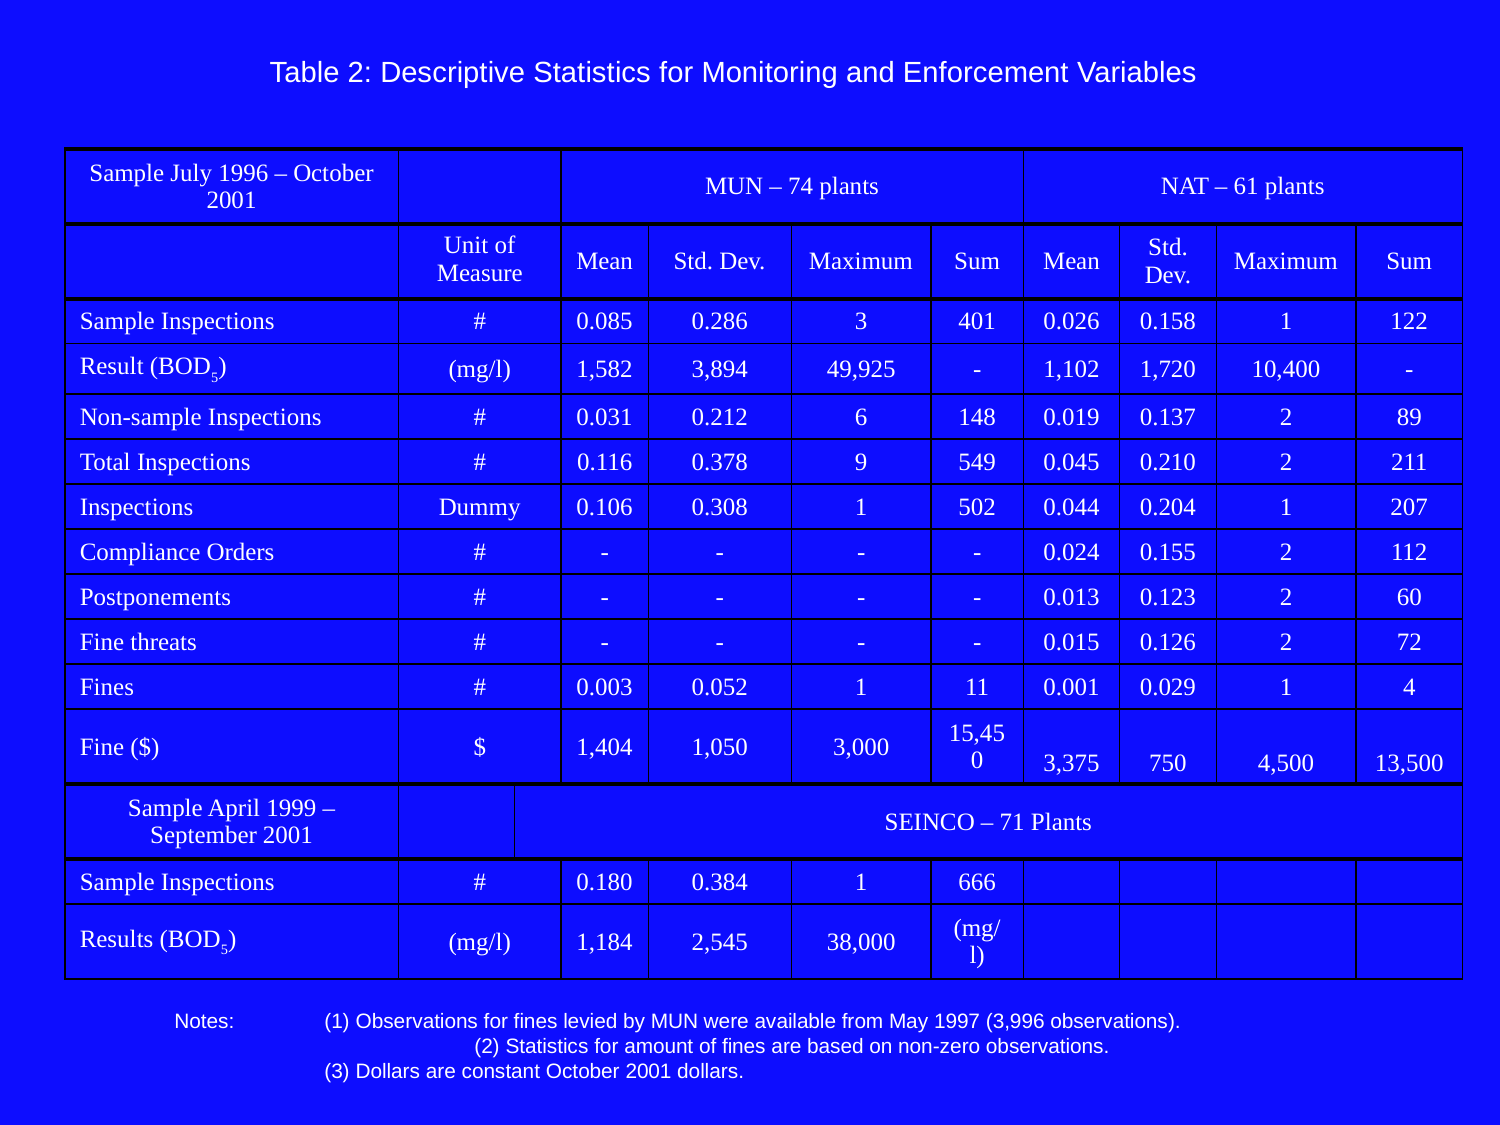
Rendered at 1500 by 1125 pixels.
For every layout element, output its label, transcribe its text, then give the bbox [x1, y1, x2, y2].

table_cell 0.180 [562, 861, 648, 903]
table_header [399, 151, 560, 222]
table_cell # [399, 530, 560, 573]
text_box Notes: (1) Observations for fines levied by MUN were available from May 1997 (3,996 observations). (2) Statistics for amount of fines are based on non-zero observations. (3) Dollars are constant October 2001 dollars. [159, 1000, 1196, 1115]
table_cell Result (BOD5) [66, 344, 398, 393]
table_cell 666 [932, 861, 1023, 903]
table_cell 1 [792, 485, 930, 528]
table_cell 0.155 [1120, 530, 1216, 573]
table_cell # [399, 395, 560, 438]
table_cell 0.085 [562, 301, 648, 343]
table_cell 2,545 [649, 905, 791, 978]
table_cell Unit of Measure [399, 226, 560, 297]
table_cell 0.126 [1120, 620, 1216, 663]
table_cell 6 [792, 395, 930, 438]
table_cell 11 [932, 665, 1023, 708]
table_cell 148 [932, 395, 1023, 438]
table_cell Sample April 1999 – September 2001 [66, 786, 398, 857]
table_cell (mg/l) [932, 905, 1023, 978]
table_cell 0.045 [1024, 440, 1119, 483]
table_cell 0.026 [1024, 301, 1119, 343]
table_cell [1120, 905, 1216, 978]
table_cell Total Inspections [66, 440, 398, 483]
table_cell [1024, 861, 1119, 903]
table_cell [1217, 861, 1355, 903]
table_cell - [649, 575, 791, 618]
table_cell 0.019 [1024, 395, 1119, 438]
table_cell 0.212 [649, 395, 791, 438]
table_cell [66, 226, 398, 297]
table_cell # [399, 440, 560, 483]
table_cell # [399, 861, 560, 903]
table_cell 0.158 [1120, 301, 1216, 343]
table_cell Postponements [66, 575, 398, 618]
table_cell 0.031 [562, 395, 648, 438]
table_cell [399, 786, 514, 857]
table_cell 2 [1217, 620, 1355, 663]
table_cell - [792, 530, 930, 573]
table_cell - [649, 620, 791, 663]
table_cell - [1357, 344, 1462, 393]
table_cell 1 [792, 861, 930, 903]
table_cell 3,375 [1024, 710, 1119, 782]
table_cell 1 [1217, 301, 1355, 343]
table_cell # [399, 301, 560, 343]
table_cell 2 [1217, 440, 1355, 483]
table_cell 0.123 [1120, 575, 1216, 618]
table_cell Results (BOD5) [66, 905, 398, 978]
table_cell Sum [1357, 226, 1462, 297]
table_cell - [562, 530, 648, 573]
table_cell 1 [792, 665, 930, 708]
table_cell [1357, 905, 1462, 978]
table_cell 2 [1217, 530, 1355, 573]
table_cell 0.378 [649, 440, 791, 483]
table_cell # [399, 665, 560, 708]
table_cell 1 [1217, 485, 1355, 528]
table_cell 15,450 [932, 710, 1023, 782]
table_cell 549 [932, 440, 1023, 483]
table_cell 0.013 [1024, 575, 1119, 618]
table_cell 2 [1217, 575, 1355, 618]
table_cell - [649, 530, 791, 573]
text_box Table 2: Descriptive Statistics for Monitoring and Enforcement Variables [254, 45, 1214, 131]
table_cell 4,500 [1217, 710, 1355, 782]
table_cell 10,400 [1217, 344, 1355, 393]
table_cell 207 [1357, 485, 1462, 528]
table_cell Sample Inspections [66, 301, 398, 343]
table_cell 1,184 [562, 905, 648, 978]
table_cell # [399, 575, 560, 618]
table_cell 1,404 [562, 710, 648, 782]
table_cell 0.052 [649, 665, 791, 708]
table_cell 0.106 [562, 485, 648, 528]
table_cell Sum [932, 226, 1023, 297]
table_cell 0.286 [649, 301, 791, 343]
table_cell 2 [1217, 395, 1355, 438]
table_cell 112 [1357, 530, 1462, 573]
table_cell Std. Dev. [649, 226, 791, 297]
table_cell 0.210 [1120, 440, 1216, 483]
table_cell 0.308 [649, 485, 791, 528]
table_cell 1,050 [649, 710, 791, 782]
table_cell - [932, 530, 1023, 573]
table_cell (mg/l) [399, 905, 560, 978]
table_cell 0.204 [1120, 485, 1216, 528]
table_header MUN – 74 plants [562, 151, 1023, 222]
table_header NAT – 61 plants [1024, 151, 1462, 222]
table_cell 0.384 [649, 861, 791, 903]
table_cell # [399, 620, 560, 663]
table_cell Non-sample Inspections [66, 395, 398, 438]
table_cell Inspections [66, 485, 398, 528]
table_cell 1 [1217, 665, 1355, 708]
table_cell Maximum [1217, 226, 1355, 297]
table_cell 0.003 [562, 665, 648, 708]
table_cell Sample Inspections [66, 861, 398, 903]
table_cell Fine threats [66, 620, 398, 663]
table_cell 122 [1357, 301, 1462, 343]
table_cell 750 [1120, 710, 1216, 782]
table_cell 3,000 [792, 710, 930, 782]
table_cell - [932, 620, 1023, 663]
table_cell Std. Dev. [1120, 226, 1216, 297]
table_cell - [932, 575, 1023, 618]
table_cell 72 [1357, 620, 1462, 663]
table_cell 401 [932, 301, 1023, 343]
table_cell 0.015 [1024, 620, 1119, 663]
table_cell - [932, 344, 1023, 393]
table_cell 0.044 [1024, 485, 1119, 528]
table_cell 211 [1357, 440, 1462, 483]
table_cell [1217, 905, 1355, 978]
table_cell Compliance Orders [66, 530, 398, 573]
table_cell 502 [932, 485, 1023, 528]
table_cell 60 [1357, 575, 1462, 618]
table_cell [1357, 861, 1462, 903]
table_cell 0.024 [1024, 530, 1119, 573]
table_cell Maximum [792, 226, 930, 297]
table_cell 1,720 [1120, 344, 1216, 393]
table_cell 9 [792, 440, 930, 483]
table_cell 1,582 [562, 344, 648, 393]
table_cell [1120, 861, 1216, 903]
table_cell 1,102 [1024, 344, 1119, 393]
table_cell 0.137 [1120, 395, 1216, 438]
table_cell [1024, 905, 1119, 978]
table_cell SEINCO – 71 Plants [515, 786, 1462, 857]
table_cell 0.116 [562, 440, 648, 483]
table_cell 0.001 [1024, 665, 1119, 708]
table_cell - [562, 620, 648, 663]
table_cell 89 [1357, 395, 1462, 438]
table_cell - [792, 620, 930, 663]
table_cell $ [399, 710, 560, 782]
table_cell 3 [792, 301, 930, 343]
table_cell (mg/l) [399, 344, 560, 393]
table_cell 49,925 [792, 344, 930, 393]
table_cell 3,894 [649, 344, 791, 393]
table_cell Fines [66, 665, 398, 708]
table_cell Mean [562, 226, 648, 297]
table_header Sample July 1996 – October 2001 [66, 151, 398, 222]
table_cell Fine ($) [66, 710, 398, 782]
table_cell 13,500 [1357, 710, 1462, 782]
table_cell Dummy [399, 485, 560, 528]
table_cell 38,000 [792, 905, 930, 978]
table_cell Mean [1024, 226, 1119, 297]
table_cell - [792, 575, 930, 618]
table_cell 4 [1357, 665, 1462, 708]
table_cell - [562, 575, 648, 618]
table_cell 0.029 [1120, 665, 1216, 708]
